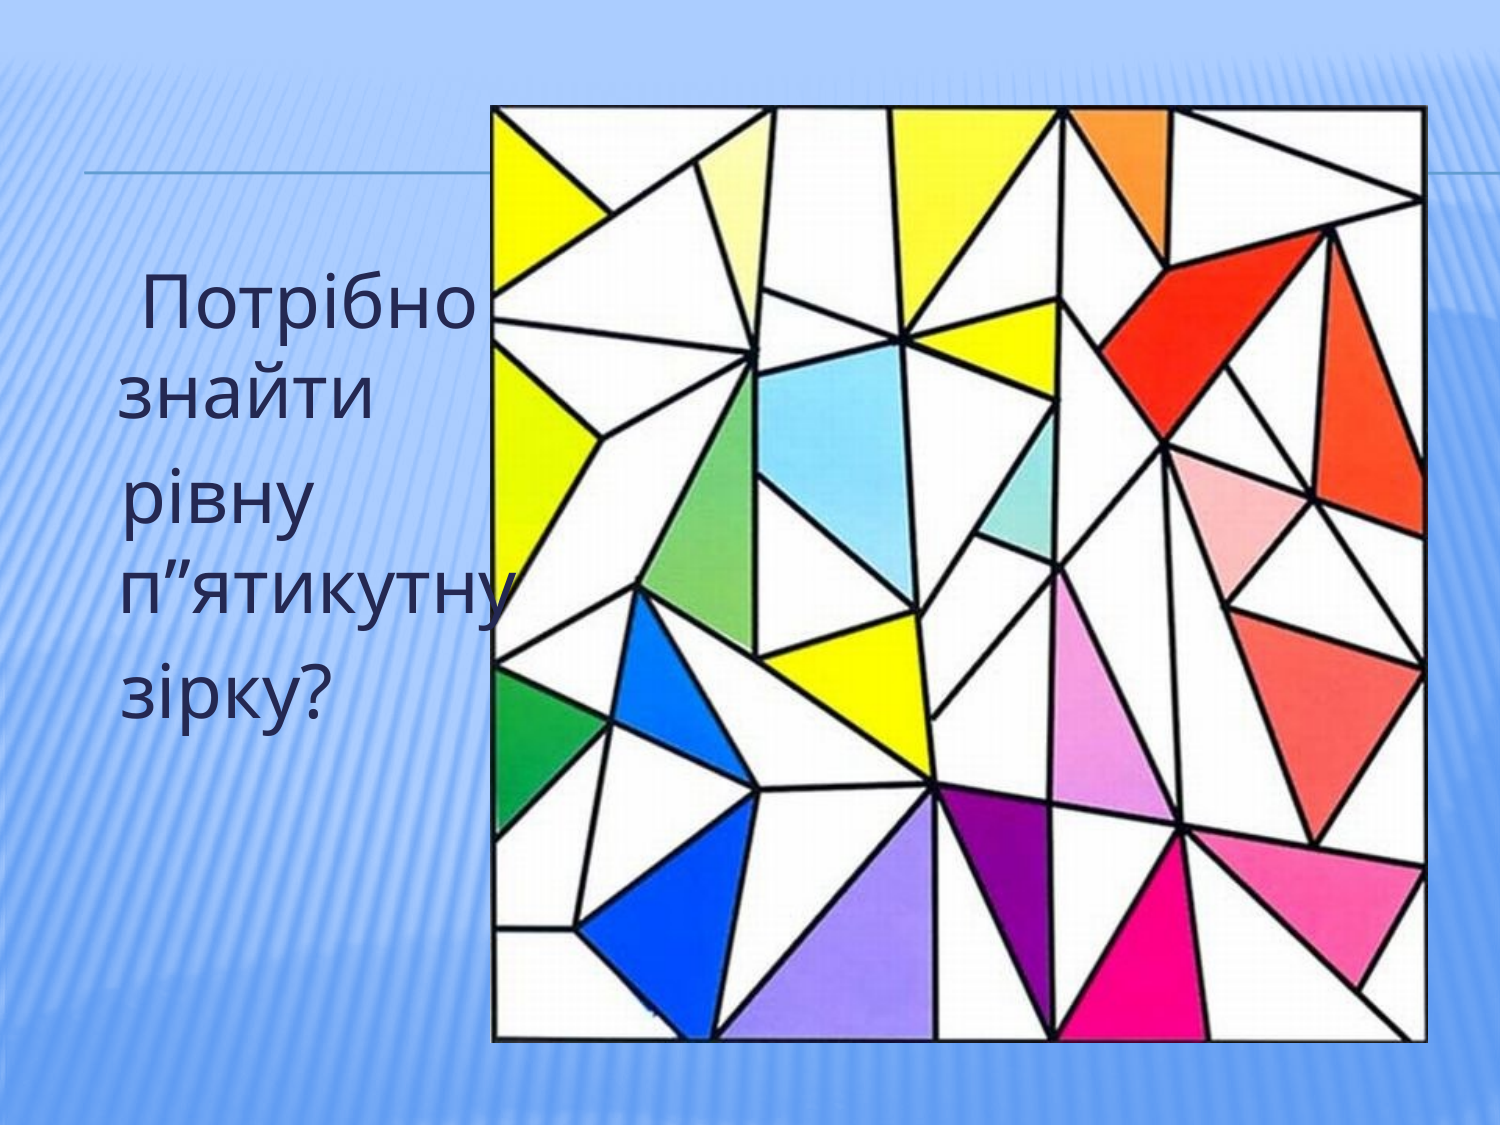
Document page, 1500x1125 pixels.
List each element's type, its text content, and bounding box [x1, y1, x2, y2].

picture [489, 105, 1428, 1044]
list Потрібно знайти рівну п”ятикутну зірку? [46, 246, 483, 1055]
